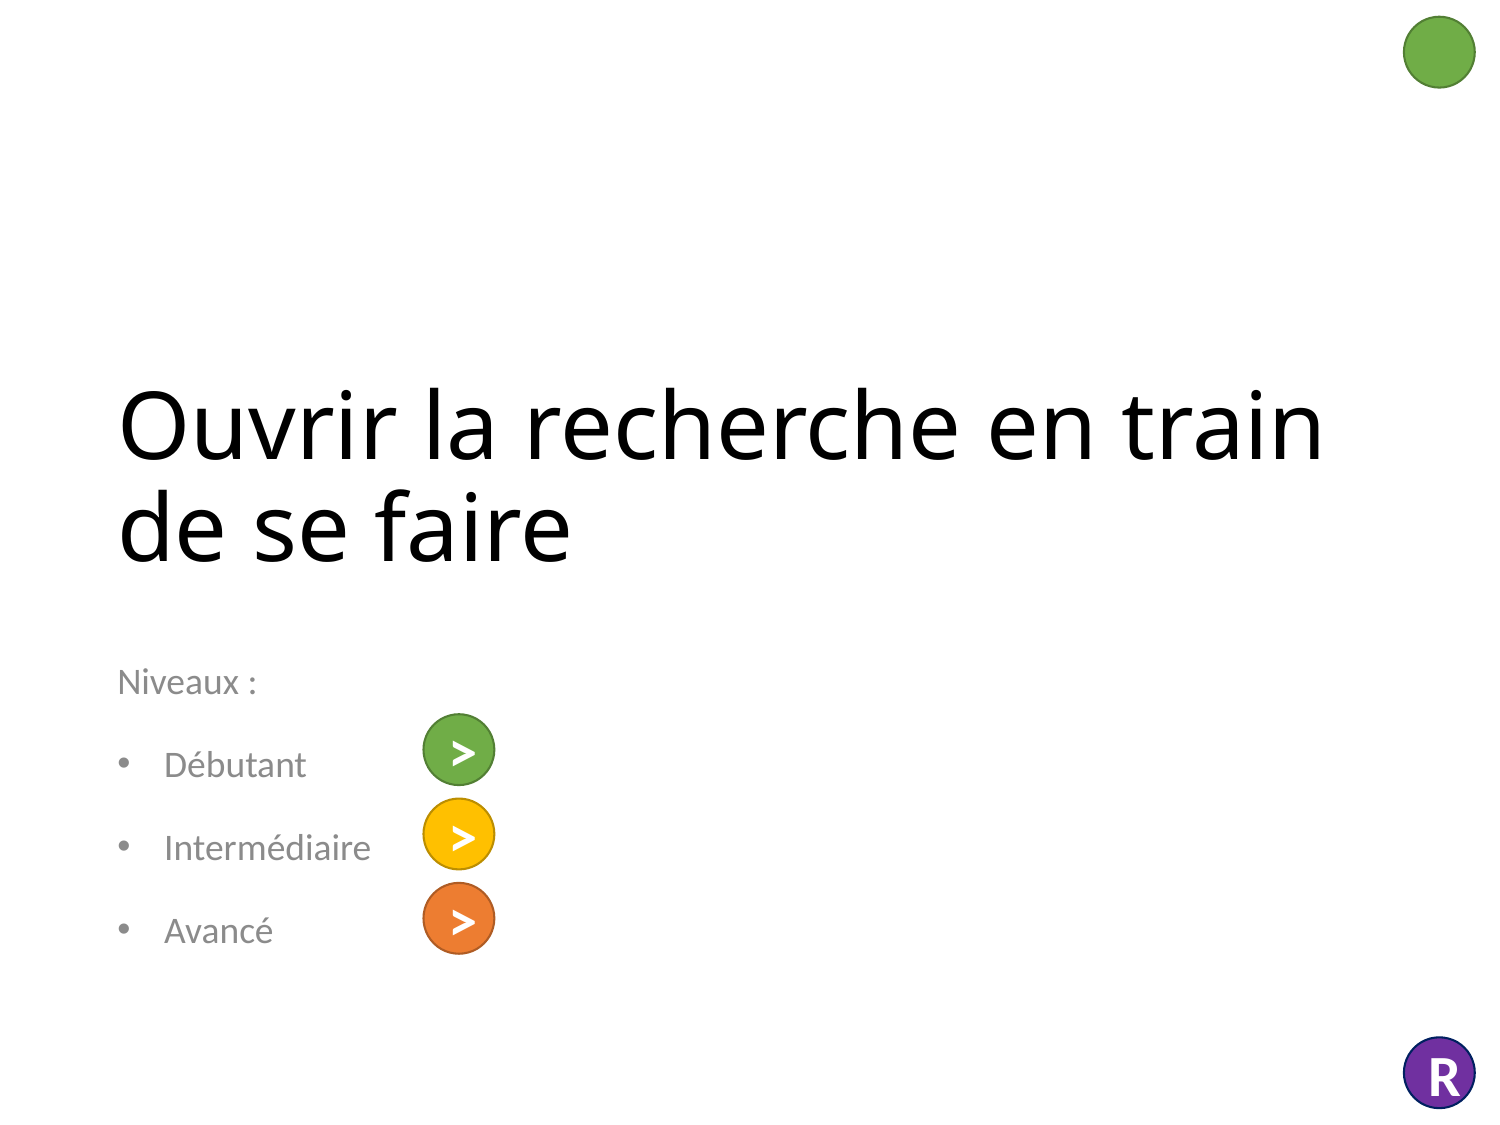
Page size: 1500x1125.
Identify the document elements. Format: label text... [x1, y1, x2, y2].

list Niveaux : Débutant Intermédiaire Avancé [102, 626, 1397, 1109]
text_box [1402, 15, 1476, 89]
text_box > [422, 797, 496, 871]
text_box > [422, 881, 496, 955]
title Ouvrir la recherche en train de se faire [102, 280, 1397, 590]
text_box > [422, 713, 496, 787]
text_box R [1402, 1036, 1476, 1110]
